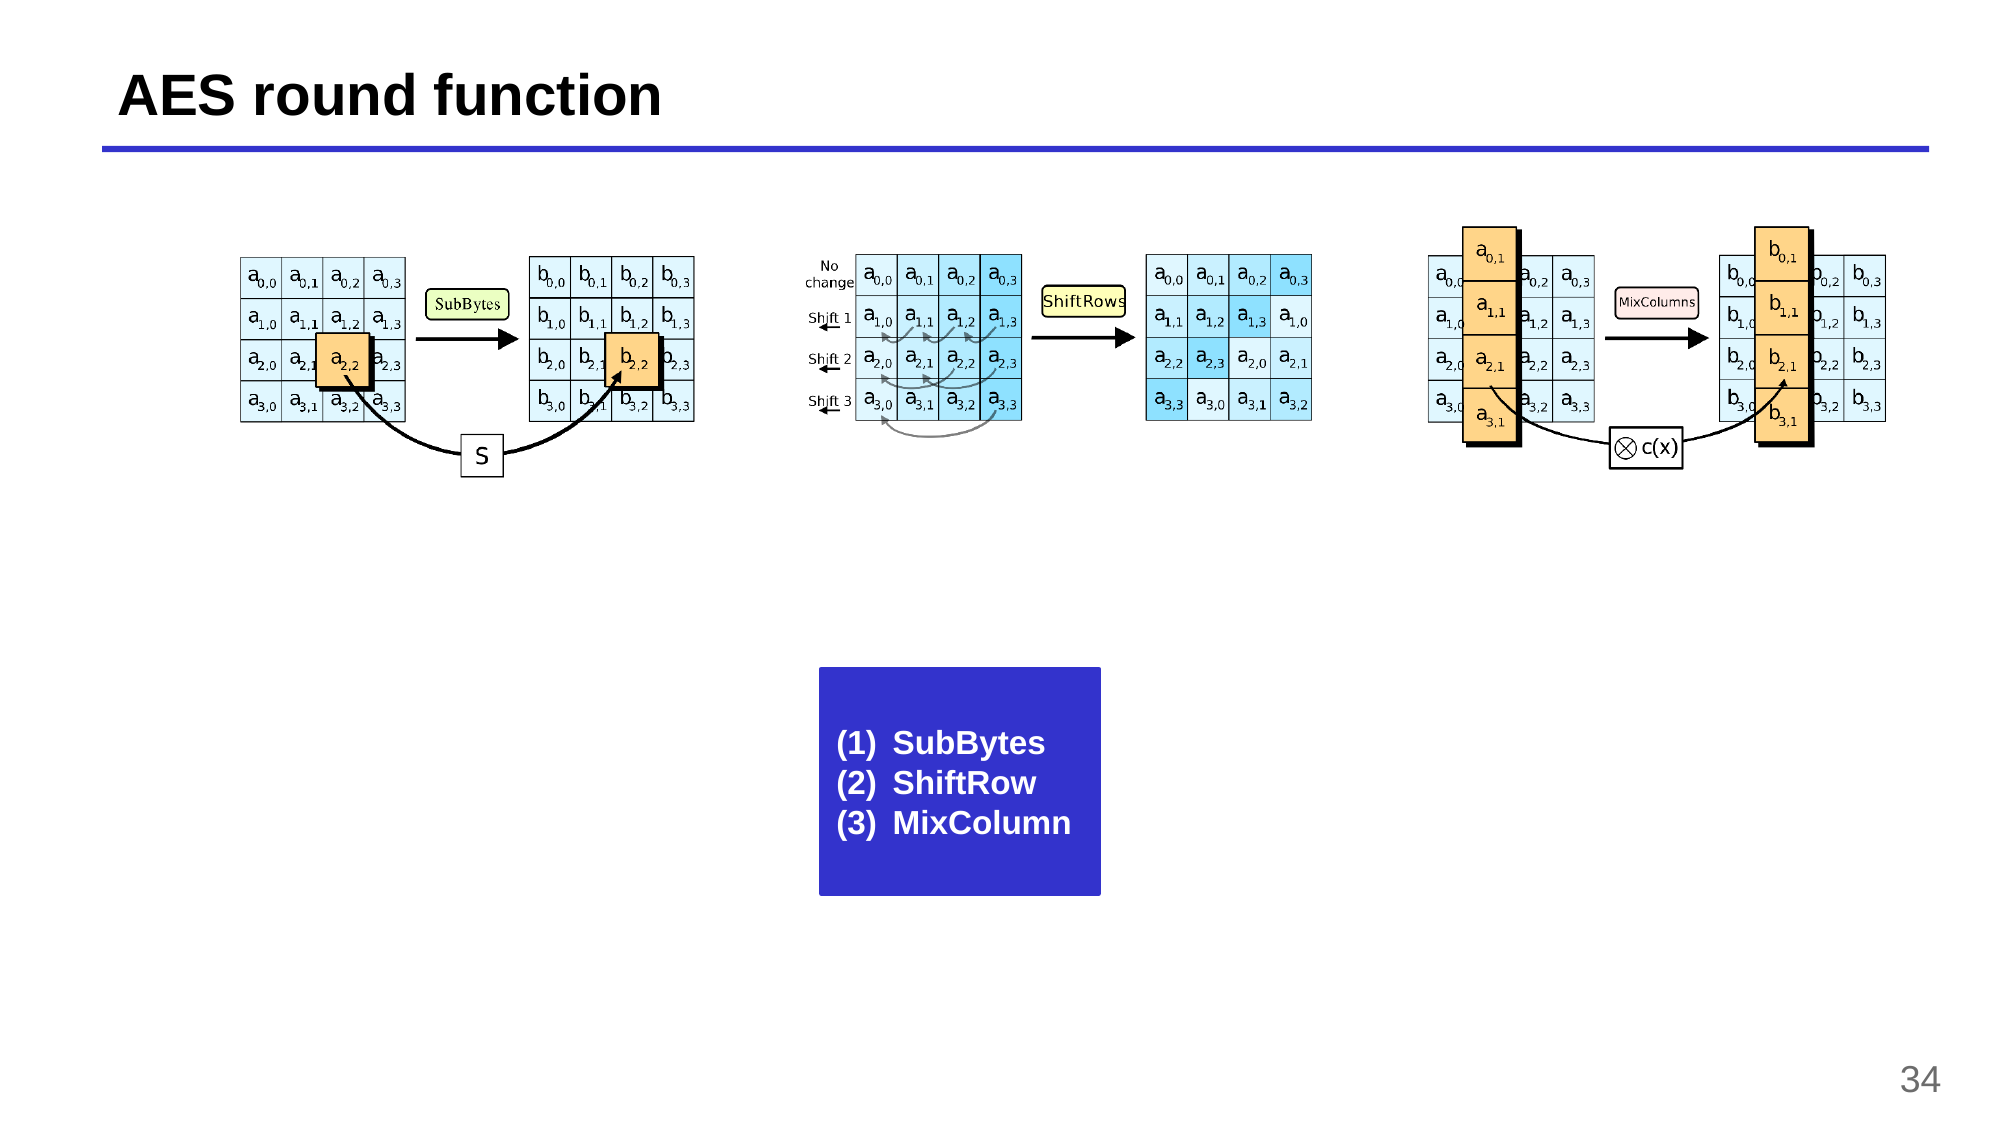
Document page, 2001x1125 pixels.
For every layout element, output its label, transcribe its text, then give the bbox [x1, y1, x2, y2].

slide_number 34 [1539, 1047, 1957, 1101]
text_box SubBytes ShiftRow MixColumn [821, 668, 1099, 894]
picture [1423, 224, 1889, 472]
picture [804, 250, 1316, 440]
picture [236, 247, 697, 487]
title AES round function [102, 54, 1930, 130]
